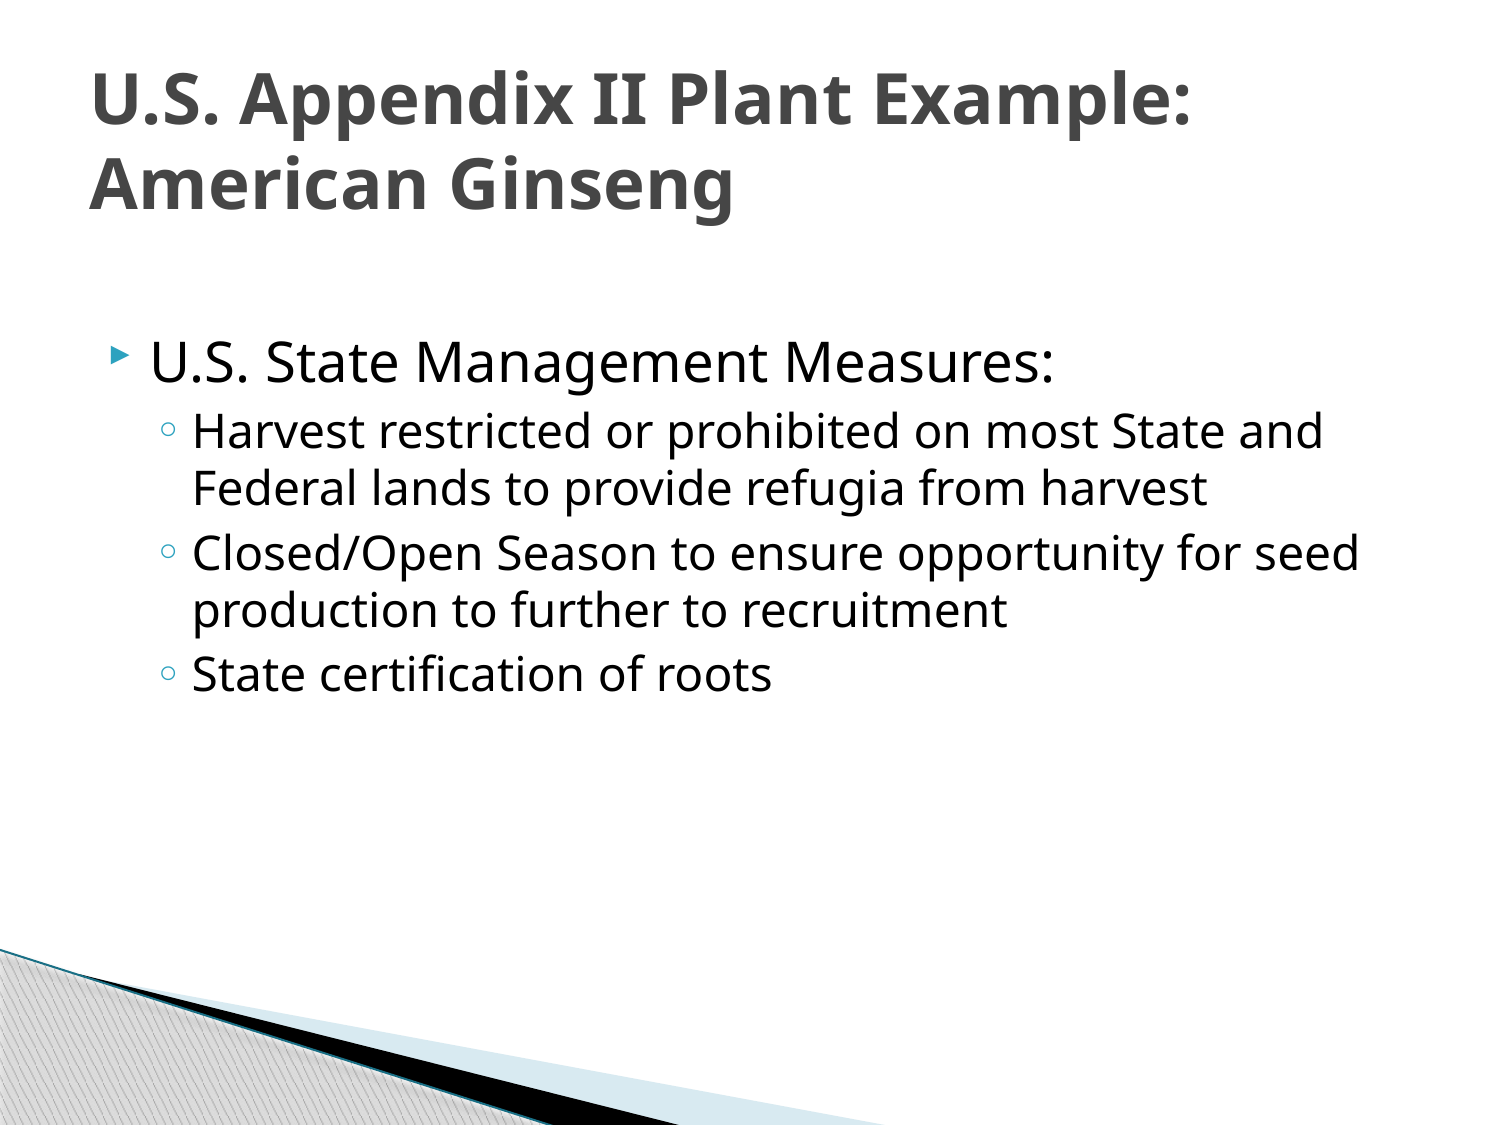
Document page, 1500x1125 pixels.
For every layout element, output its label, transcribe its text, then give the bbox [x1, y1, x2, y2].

list U.S. State Management Measures: Harvest restricted or prohibited on most State and Federal lands to provide refugia from harvest Closed/Open Season to ensure opportunity for seed production to further to recruitment State certification of roots [75, 243, 1425, 986]
title U.S. Appendix II Plant Example: American Ginseng [75, 45, 1425, 233]
